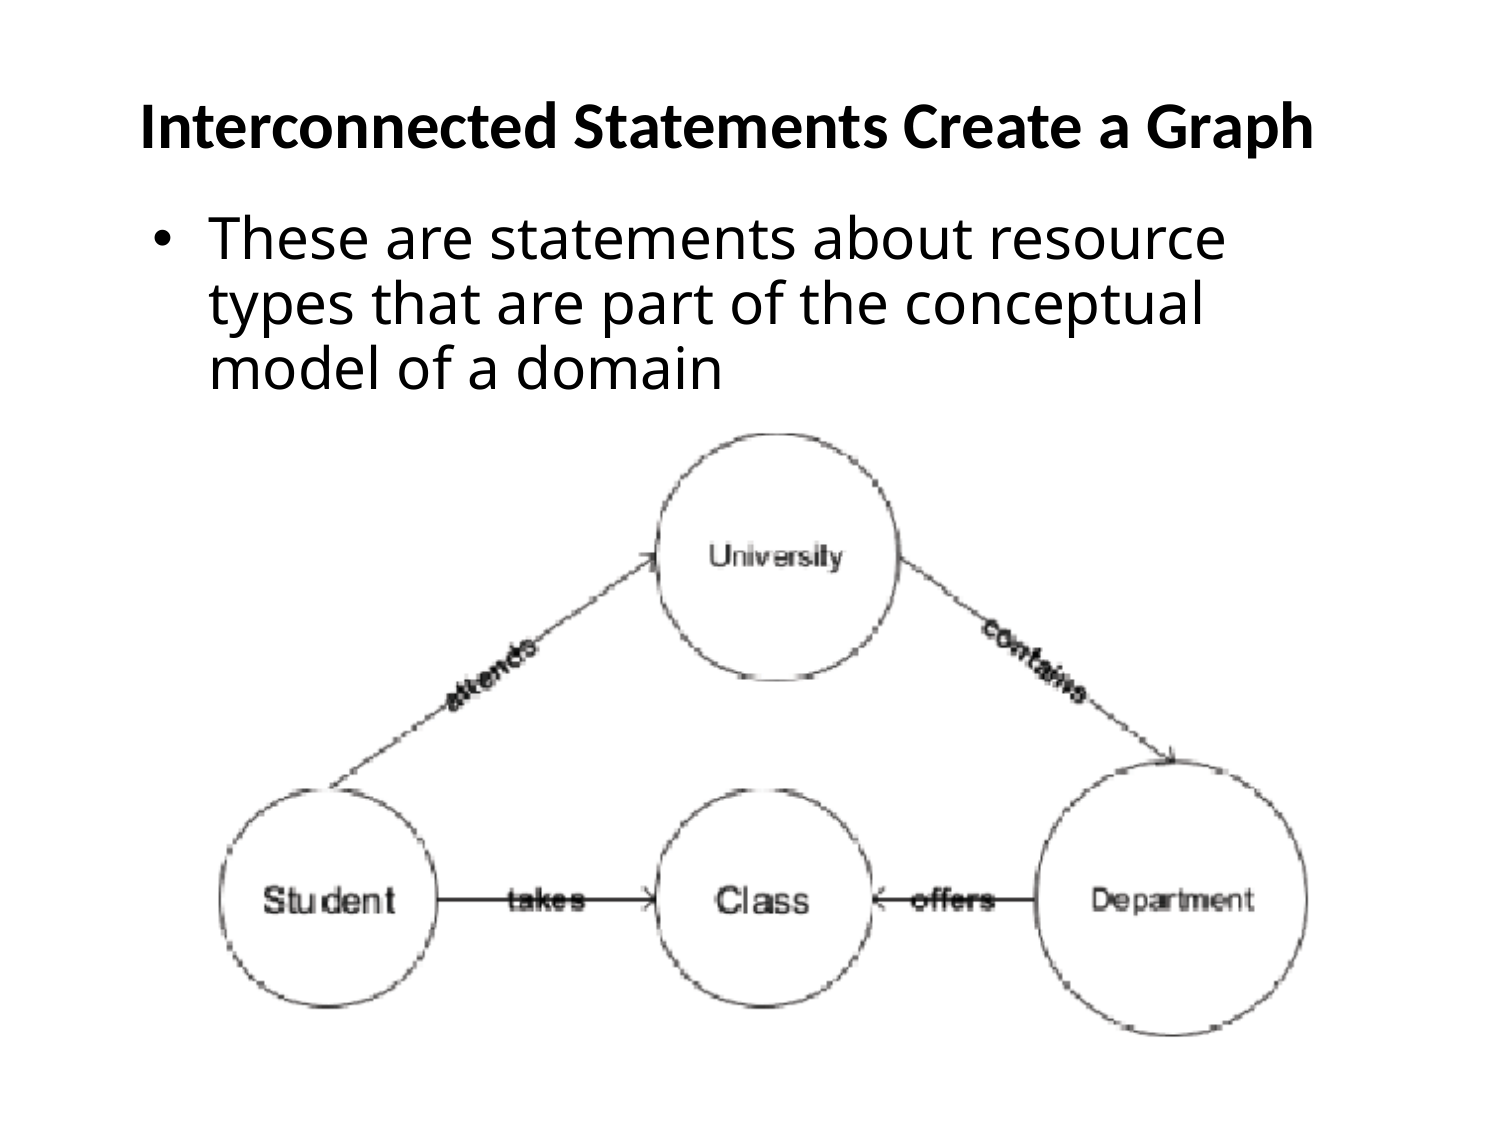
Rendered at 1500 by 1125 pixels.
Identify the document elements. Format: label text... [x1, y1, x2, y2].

text_box These are statements about resource types that are part of the conceptual model of a domain [137, 199, 1313, 410]
text_box Interconnected Statements Create a Graph [125, 74, 1363, 170]
picture [149, 424, 1339, 1045]
